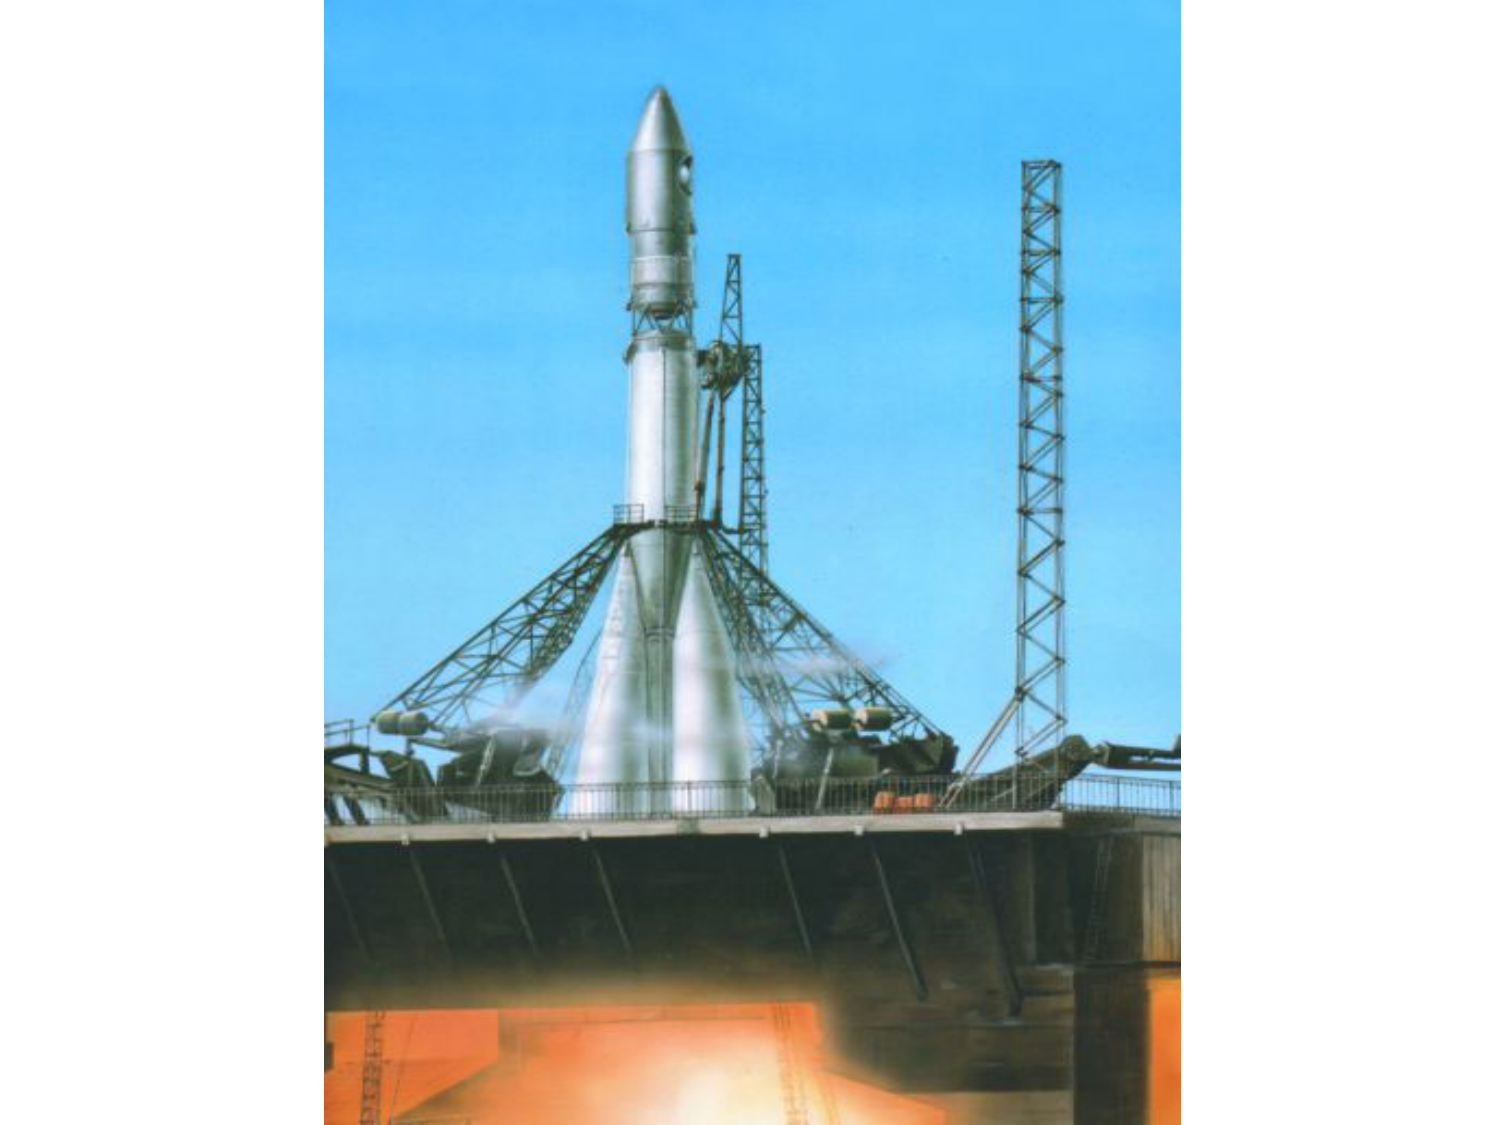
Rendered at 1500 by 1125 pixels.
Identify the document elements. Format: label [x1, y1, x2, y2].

list [324, 0, 1182, 1125]
